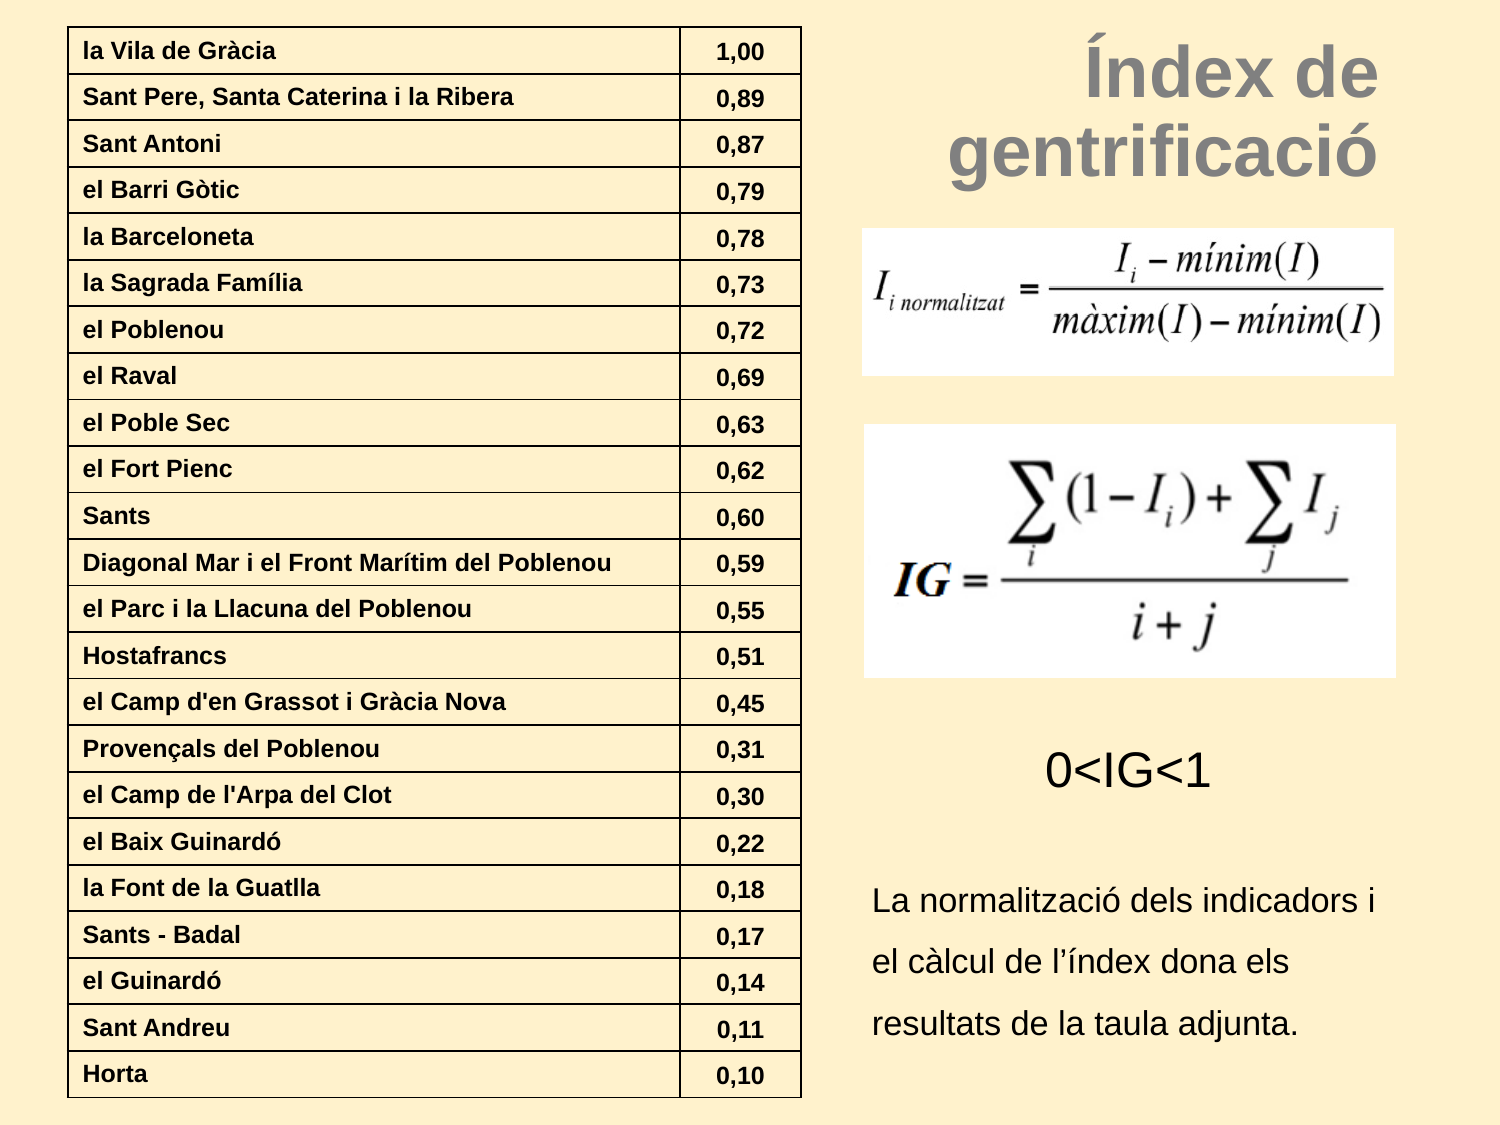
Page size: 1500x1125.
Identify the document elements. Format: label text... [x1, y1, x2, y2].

table_cell 0,60 [681, 493, 800, 538]
table_cell la Sagrada Família [69, 261, 679, 305]
table_cell el Parc i la Llacuna del Poblenou [69, 586, 679, 631]
table_cell 0,63 [681, 400, 800, 445]
table_cell el Barri Gòtic [69, 168, 679, 212]
table_cell Sants - Badal [69, 912, 679, 957]
list La normalització dels indicadors i el càlcul de l’índex dona els resultats de la taula adjunta. [863, 849, 1397, 1099]
text_box 0<IG<1 [862, 722, 1396, 823]
table_cell 0,17 [681, 912, 800, 957]
table_cell la Font de la Guatlla [69, 866, 679, 910]
table_cell Horta [69, 1052, 679, 1097]
table_cell 0,69 [681, 354, 800, 399]
table_cell el Poble Sec [69, 400, 679, 445]
table_cell 0,87 [681, 121, 800, 166]
table_cell 0,55 [681, 586, 800, 631]
table_cell Provençals del Poblenou [69, 726, 679, 771]
table_cell Sants [69, 493, 679, 538]
table_cell la Barceloneta [69, 214, 679, 259]
table_cell 0,73 [681, 261, 800, 305]
table_header la Vila de Gràcia [69, 28, 679, 73]
table_cell 0,51 [681, 633, 800, 678]
table_cell 0,78 [681, 214, 800, 259]
table_cell el Camp de l'Arpa del Clot [69, 773, 679, 817]
picture [861, 228, 1394, 376]
table_cell Diagonal Mar i el Front Marítim del Poblenou [69, 540, 679, 585]
table_cell 0,59 [681, 540, 800, 585]
table_cell Hostafrancs [69, 633, 679, 678]
table_cell 0,89 [681, 75, 800, 119]
table_cell 0,14 [681, 959, 800, 1003]
table_cell el Baix Guinardó [69, 819, 679, 864]
table_cell 0,72 [681, 307, 800, 352]
picture [863, 424, 1396, 678]
table_cell 0,11 [681, 1005, 800, 1050]
table_cell Sant Antoni [69, 121, 679, 166]
table_cell 0,22 [681, 819, 800, 864]
table_cell 0,31 [681, 726, 800, 771]
title Índex de gentrificació [802, 26, 1388, 200]
table_cell el Fort Pienc [69, 447, 679, 492]
table_cell el Poblenou [69, 307, 679, 352]
table_cell 0,18 [681, 866, 800, 910]
table_cell el Guinardó [69, 959, 679, 1003]
table_cell 0,79 [681, 168, 800, 212]
table_cell Sant Pere, Santa Caterina i la Ribera [69, 75, 679, 119]
table_cell 0,62 [681, 447, 800, 492]
table_cell el Raval [69, 354, 679, 399]
table_cell 0,10 [681, 1052, 800, 1097]
table_header 1,00 [681, 28, 800, 73]
table_cell 0,45 [681, 679, 800, 724]
table_cell 0,30 [681, 773, 800, 817]
table_cell el Camp d'en Grassot i Gràcia Nova [69, 679, 679, 724]
table_cell Sant Andreu [69, 1005, 679, 1050]
